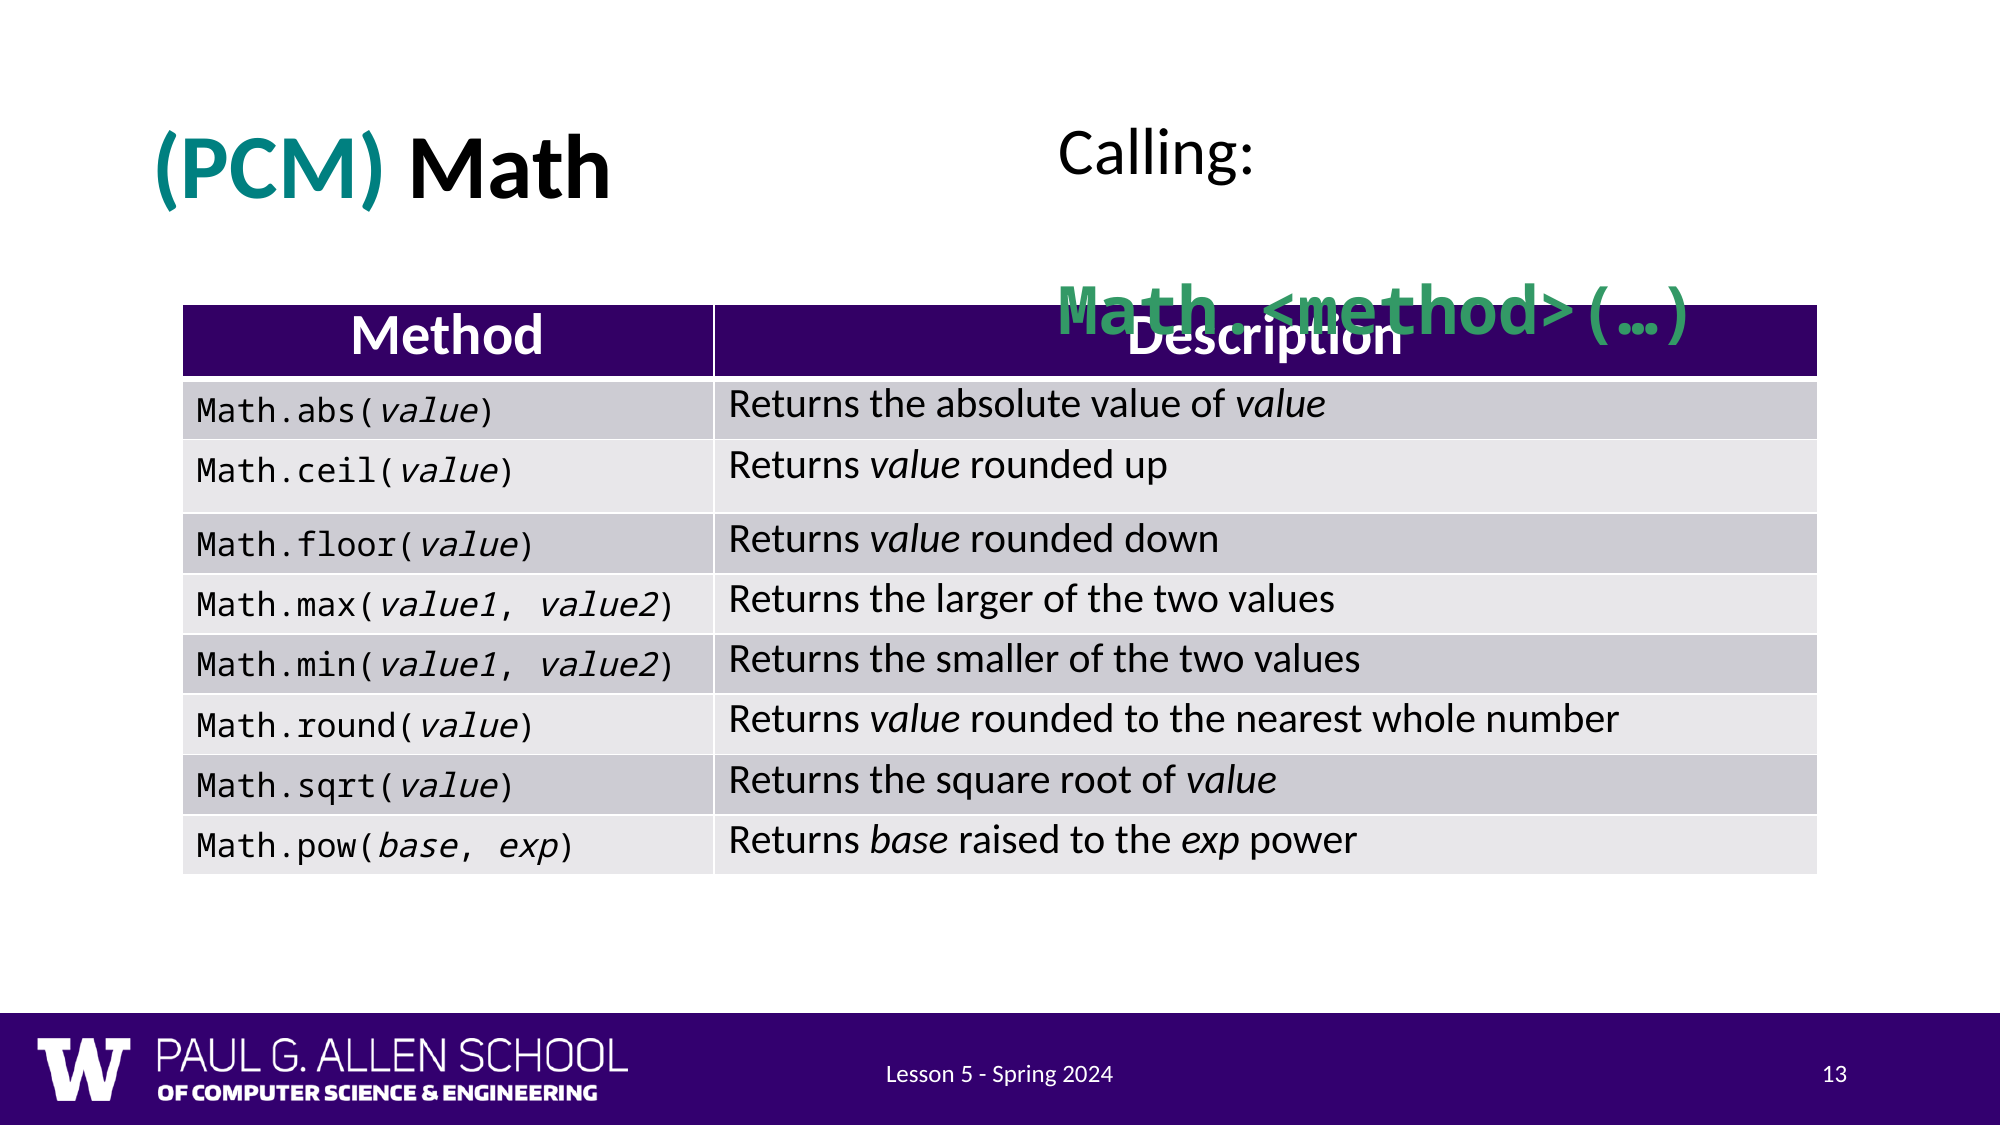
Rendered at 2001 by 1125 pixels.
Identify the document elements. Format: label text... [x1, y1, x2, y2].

footer Lesson 5 - Spring 2024 [662, 1042, 1338, 1103]
table_header Description [715, 305, 1817, 376]
table_cell Returns value rounded to the nearest whole number [715, 695, 1817, 754]
slide_number 13 [1412, 1042, 1863, 1103]
table_cell Returns value rounded up [715, 440, 1817, 512]
table_cell Math.ceil(value) [183, 440, 713, 512]
table_header Method [183, 305, 713, 376]
table_cell Returns the larger of the two values [715, 575, 1817, 633]
table_cell Math.abs(value) [183, 382, 713, 439]
table_cell Returns value rounded down [715, 514, 1817, 573]
table_cell Returns the smaller of the two values [715, 635, 1817, 693]
picture [0, 1013, 2000, 1125]
table_cell Returns the square root of value [715, 755, 1817, 814]
table_cell Math.max(value1, value2) [183, 575, 713, 633]
text_box Calling: Math.<method>(…) [1044, 100, 1781, 356]
table_cell Math.round(value) [183, 695, 713, 754]
table_cell Math.floor(value) [183, 514, 713, 573]
table_cell Math.min(value1, value2) [183, 635, 713, 693]
table_cell Returns base raised to the exp power [715, 816, 1817, 874]
table_cell Math.pow(base, exp) [183, 816, 713, 874]
title (PCM) Math [137, 59, 1863, 278]
table_cell Returns the absolute value of value [715, 382, 1817, 439]
table_cell Math.sqrt(value) [183, 755, 713, 814]
